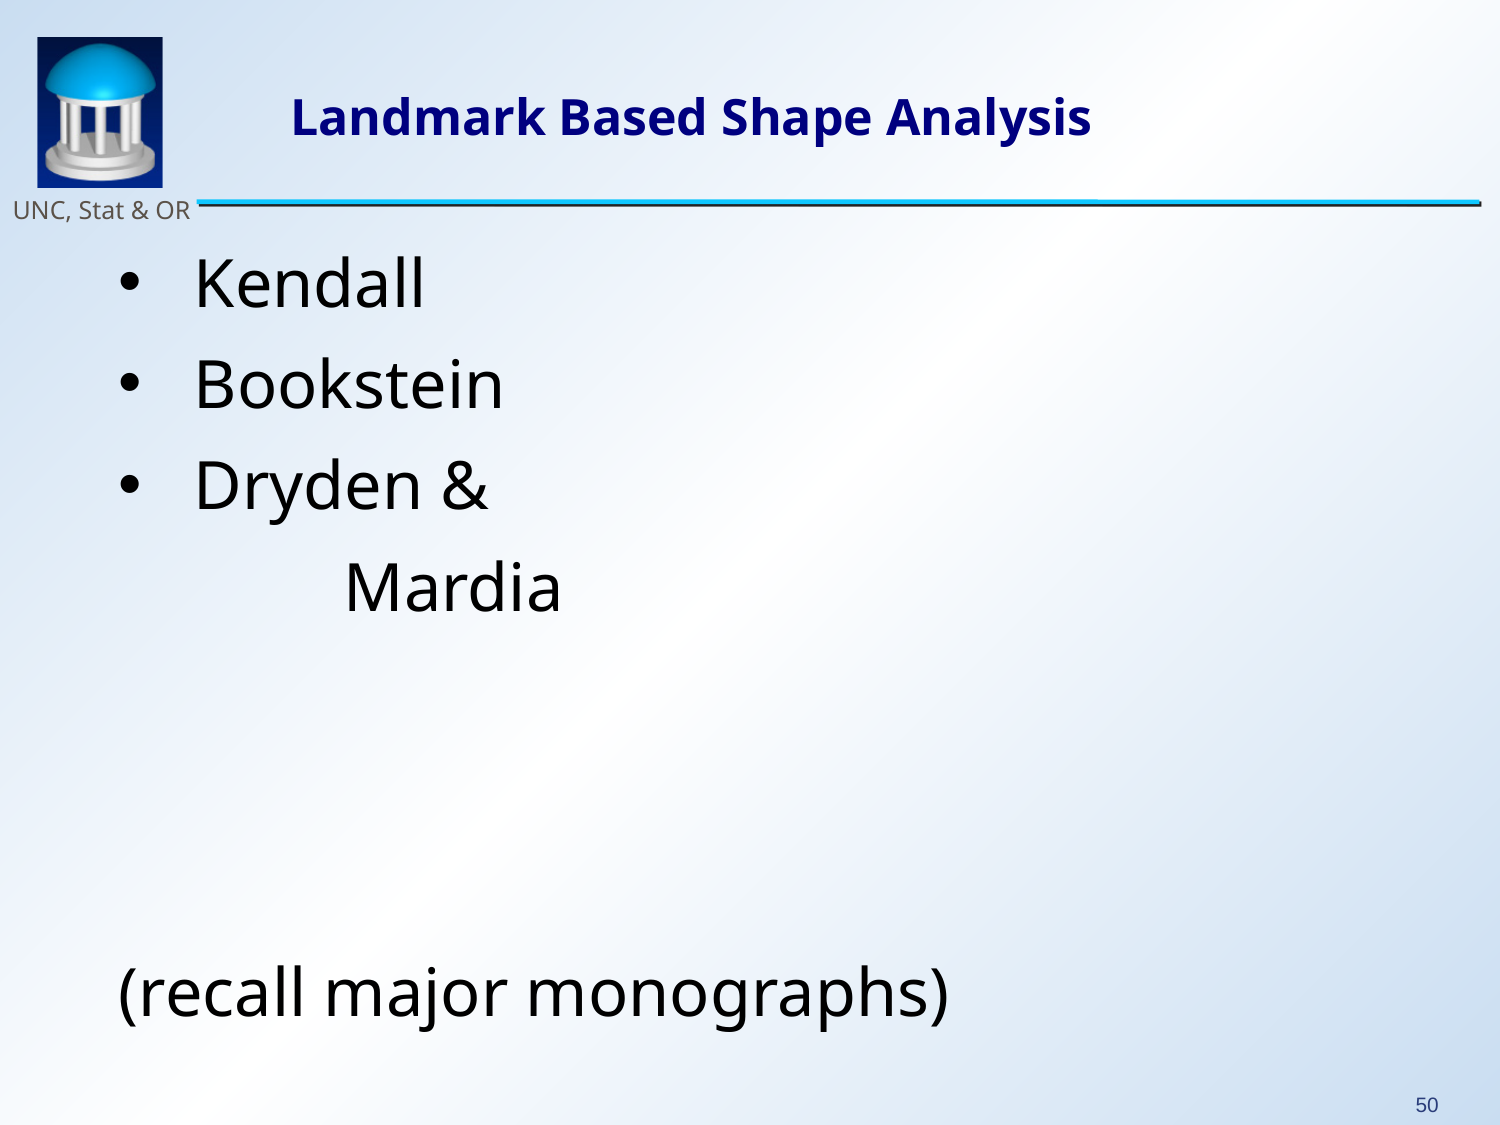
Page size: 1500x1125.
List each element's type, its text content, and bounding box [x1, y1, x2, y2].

list Kendall Bookstein Dryden & Mardia (recall major monographs) [103, 224, 1432, 1076]
title Landmark Based Shape Analysis [274, 74, 1448, 156]
